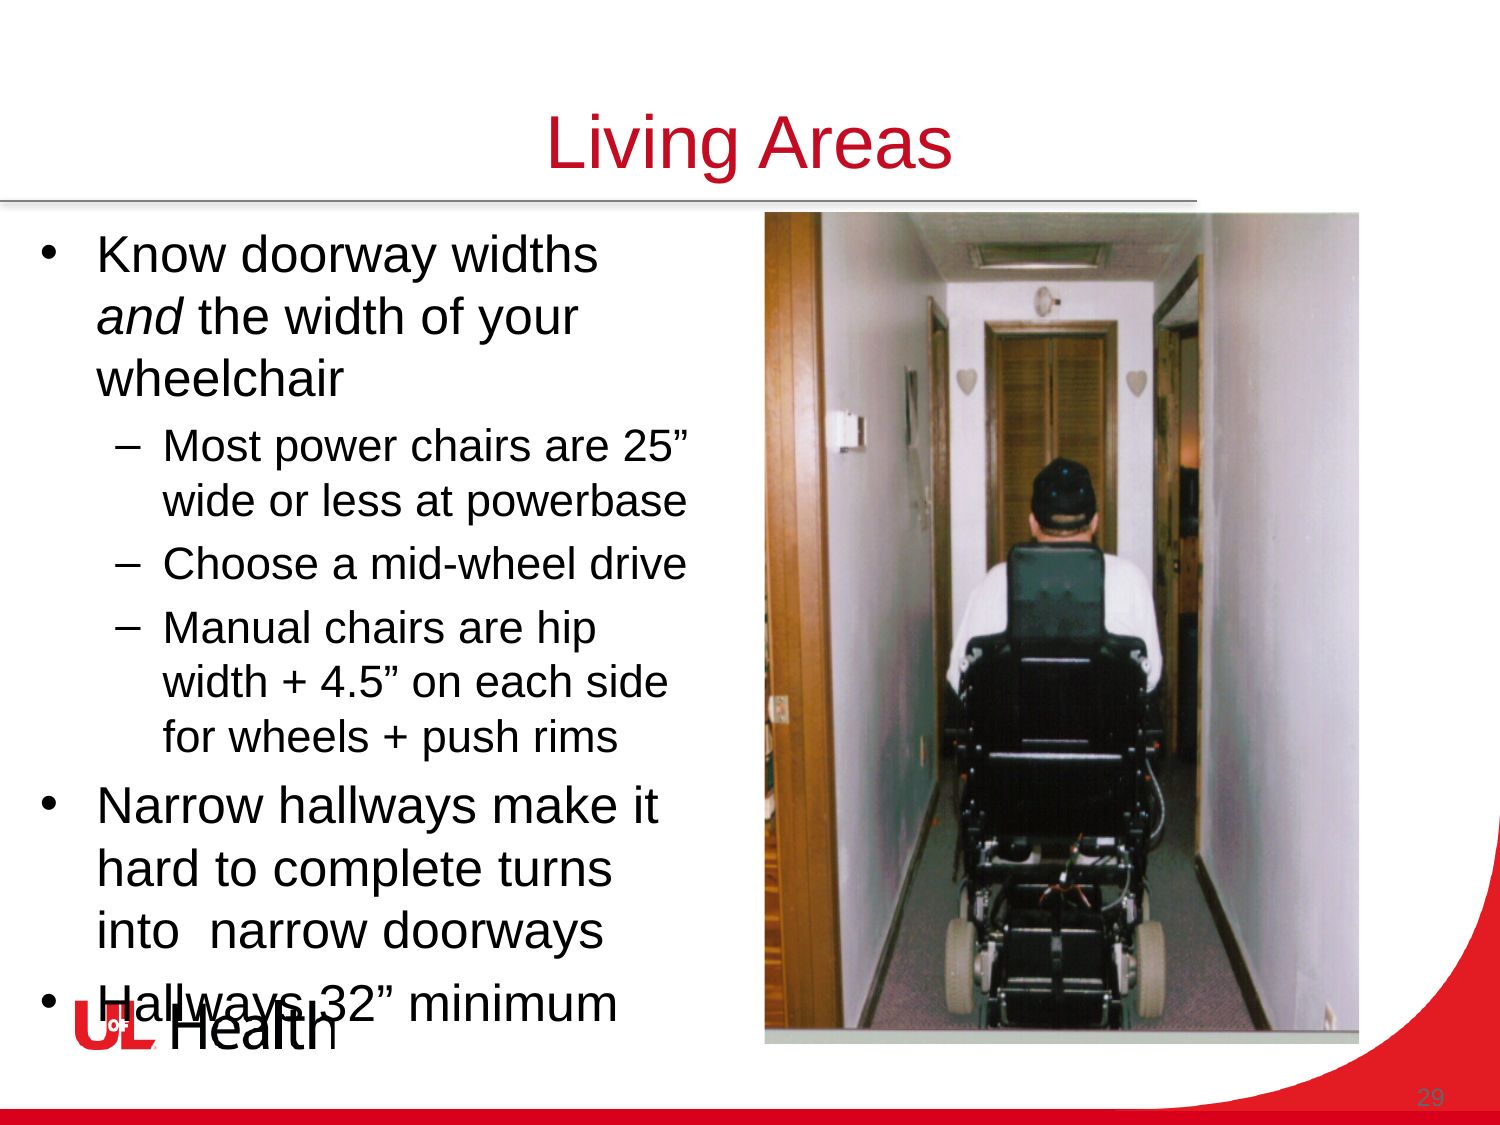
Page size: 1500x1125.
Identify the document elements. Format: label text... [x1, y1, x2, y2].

title Living Areas [75, 45, 1425, 233]
list Know doorway widths and the width of your wheelchair Most power chairs are 25” wide or less at powerbase Choose a mid-wheel drive Manual chairs are hip width + 4.5” on each side for wheels + push rims Narrow hallways make it hard to complete turns into narrow doorways Hallways 32” minimum [24, 212, 715, 1054]
slide_number 29 [1109, 1066, 1460, 1125]
picture [764, 212, 1500, 1111]
